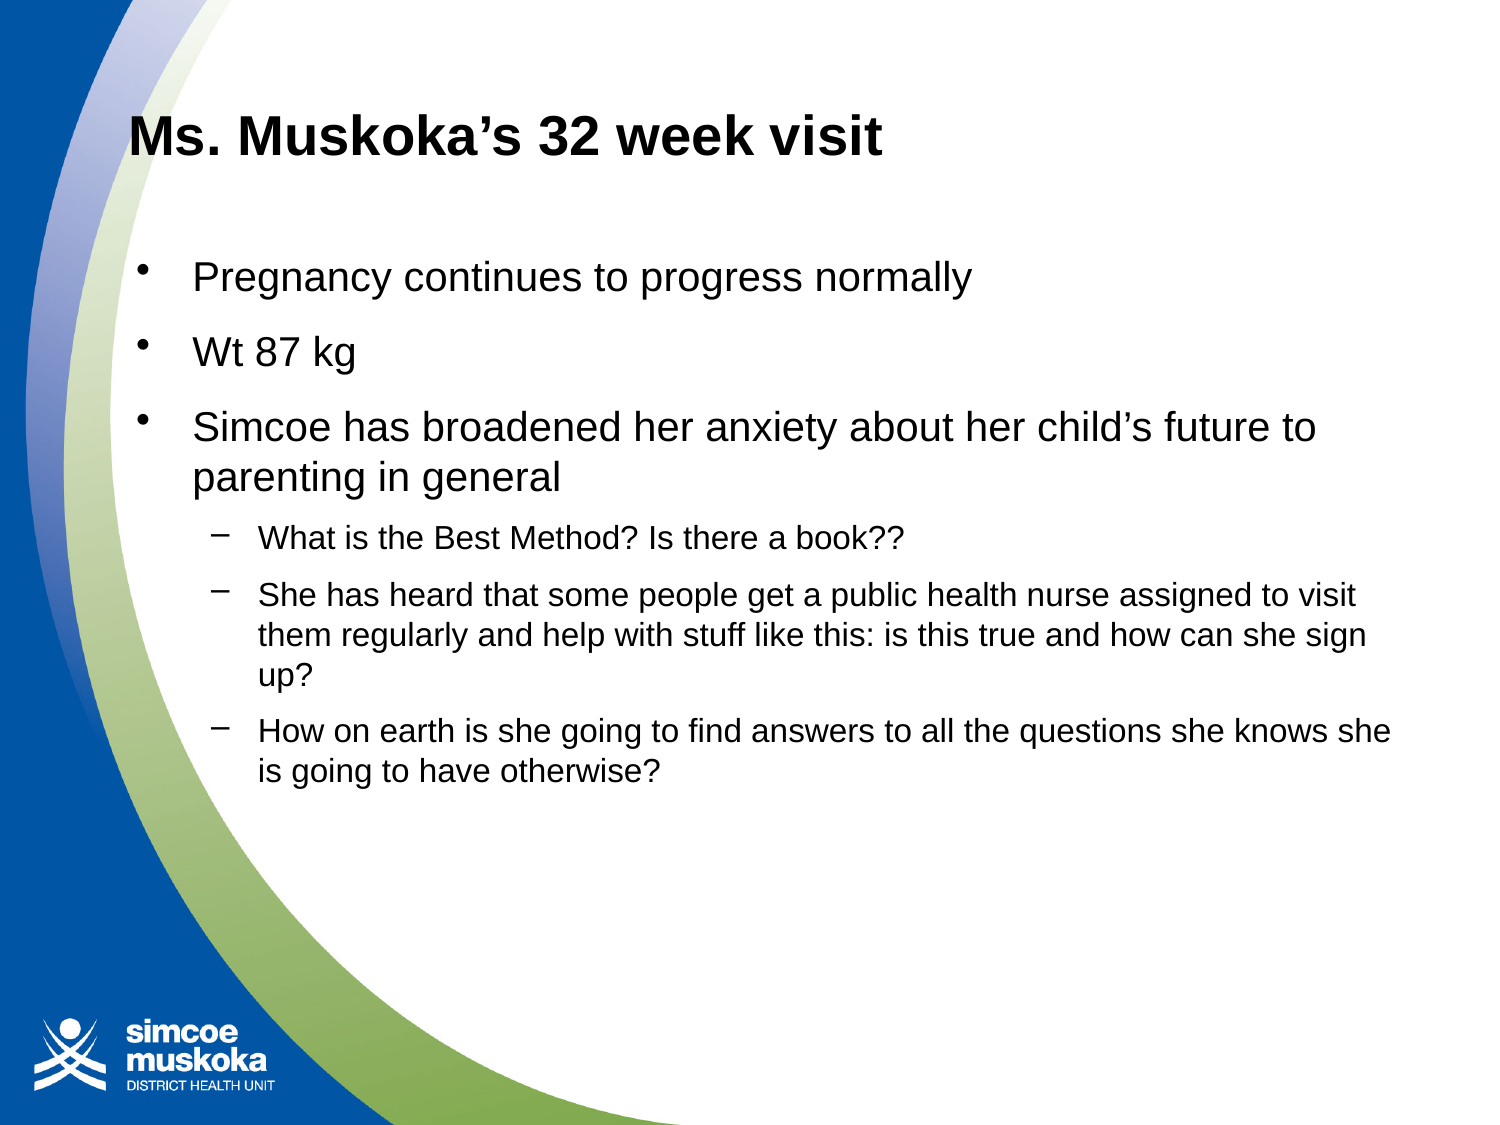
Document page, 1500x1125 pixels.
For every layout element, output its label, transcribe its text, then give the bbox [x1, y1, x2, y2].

title Ms. Muskoka’s 32 week visit [128, 45, 1425, 233]
picture [0, 0, 1500, 1125]
list Pregnancy continues to progress normally Wt 87 kg Simcoe has broadened her anxiety about her child’s future to parenting in general What is the Best Method? Is there a book?? She has heard that some people get a public health nurse assigned to visit them regularly and help with stuff like this: is this true and how can she sign up? How on earth is she going to find answers to all the questions she knows she is going to have otherwise? [135, 242, 1418, 985]
